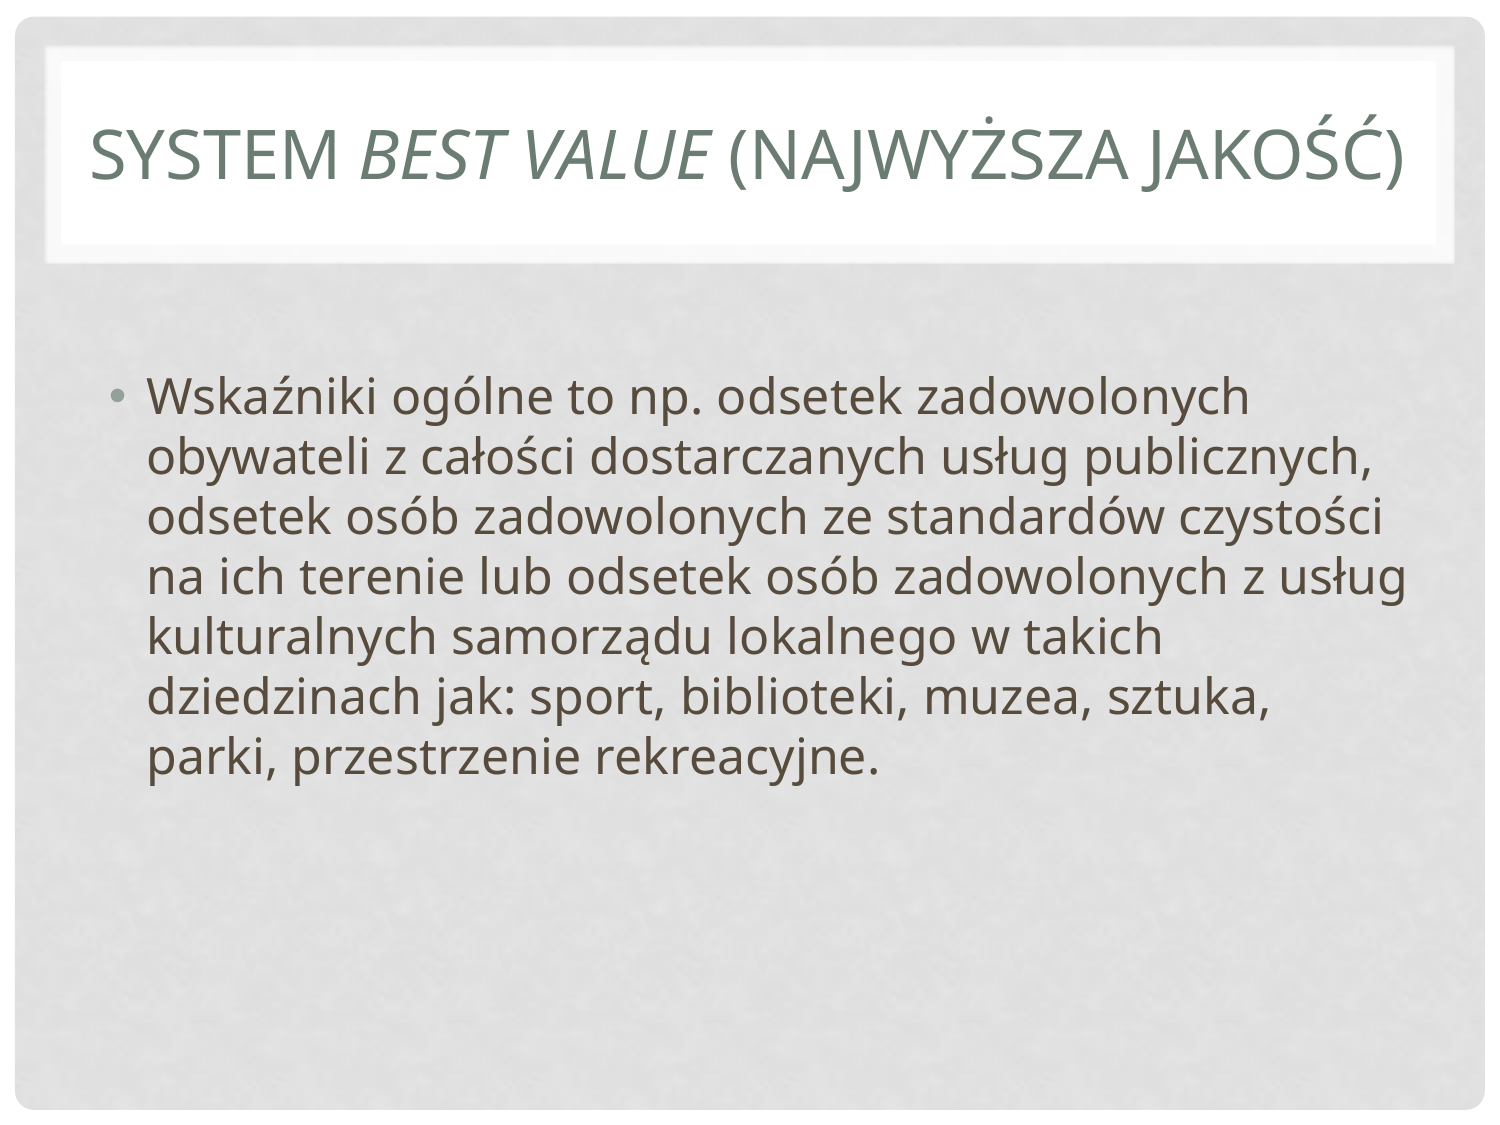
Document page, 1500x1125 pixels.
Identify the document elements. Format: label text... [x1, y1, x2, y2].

title System Best Value (najwyższa jakość) [69, 66, 1425, 238]
list Wskaźniki ogólne to np. odsetek zadowolonych obywateli z całości dostarczanych usług publicznych, odsetek osób zadowolonych ze standardów czystości na ich terenie lub odsetek osób zadowolonych z usług kulturalnych samorządu lokalnego w takich dziedzinach jak: sport, biblioteki, muzea, sztuka, parki, przestrzenie rekreacyjne. [75, 287, 1425, 1005]
